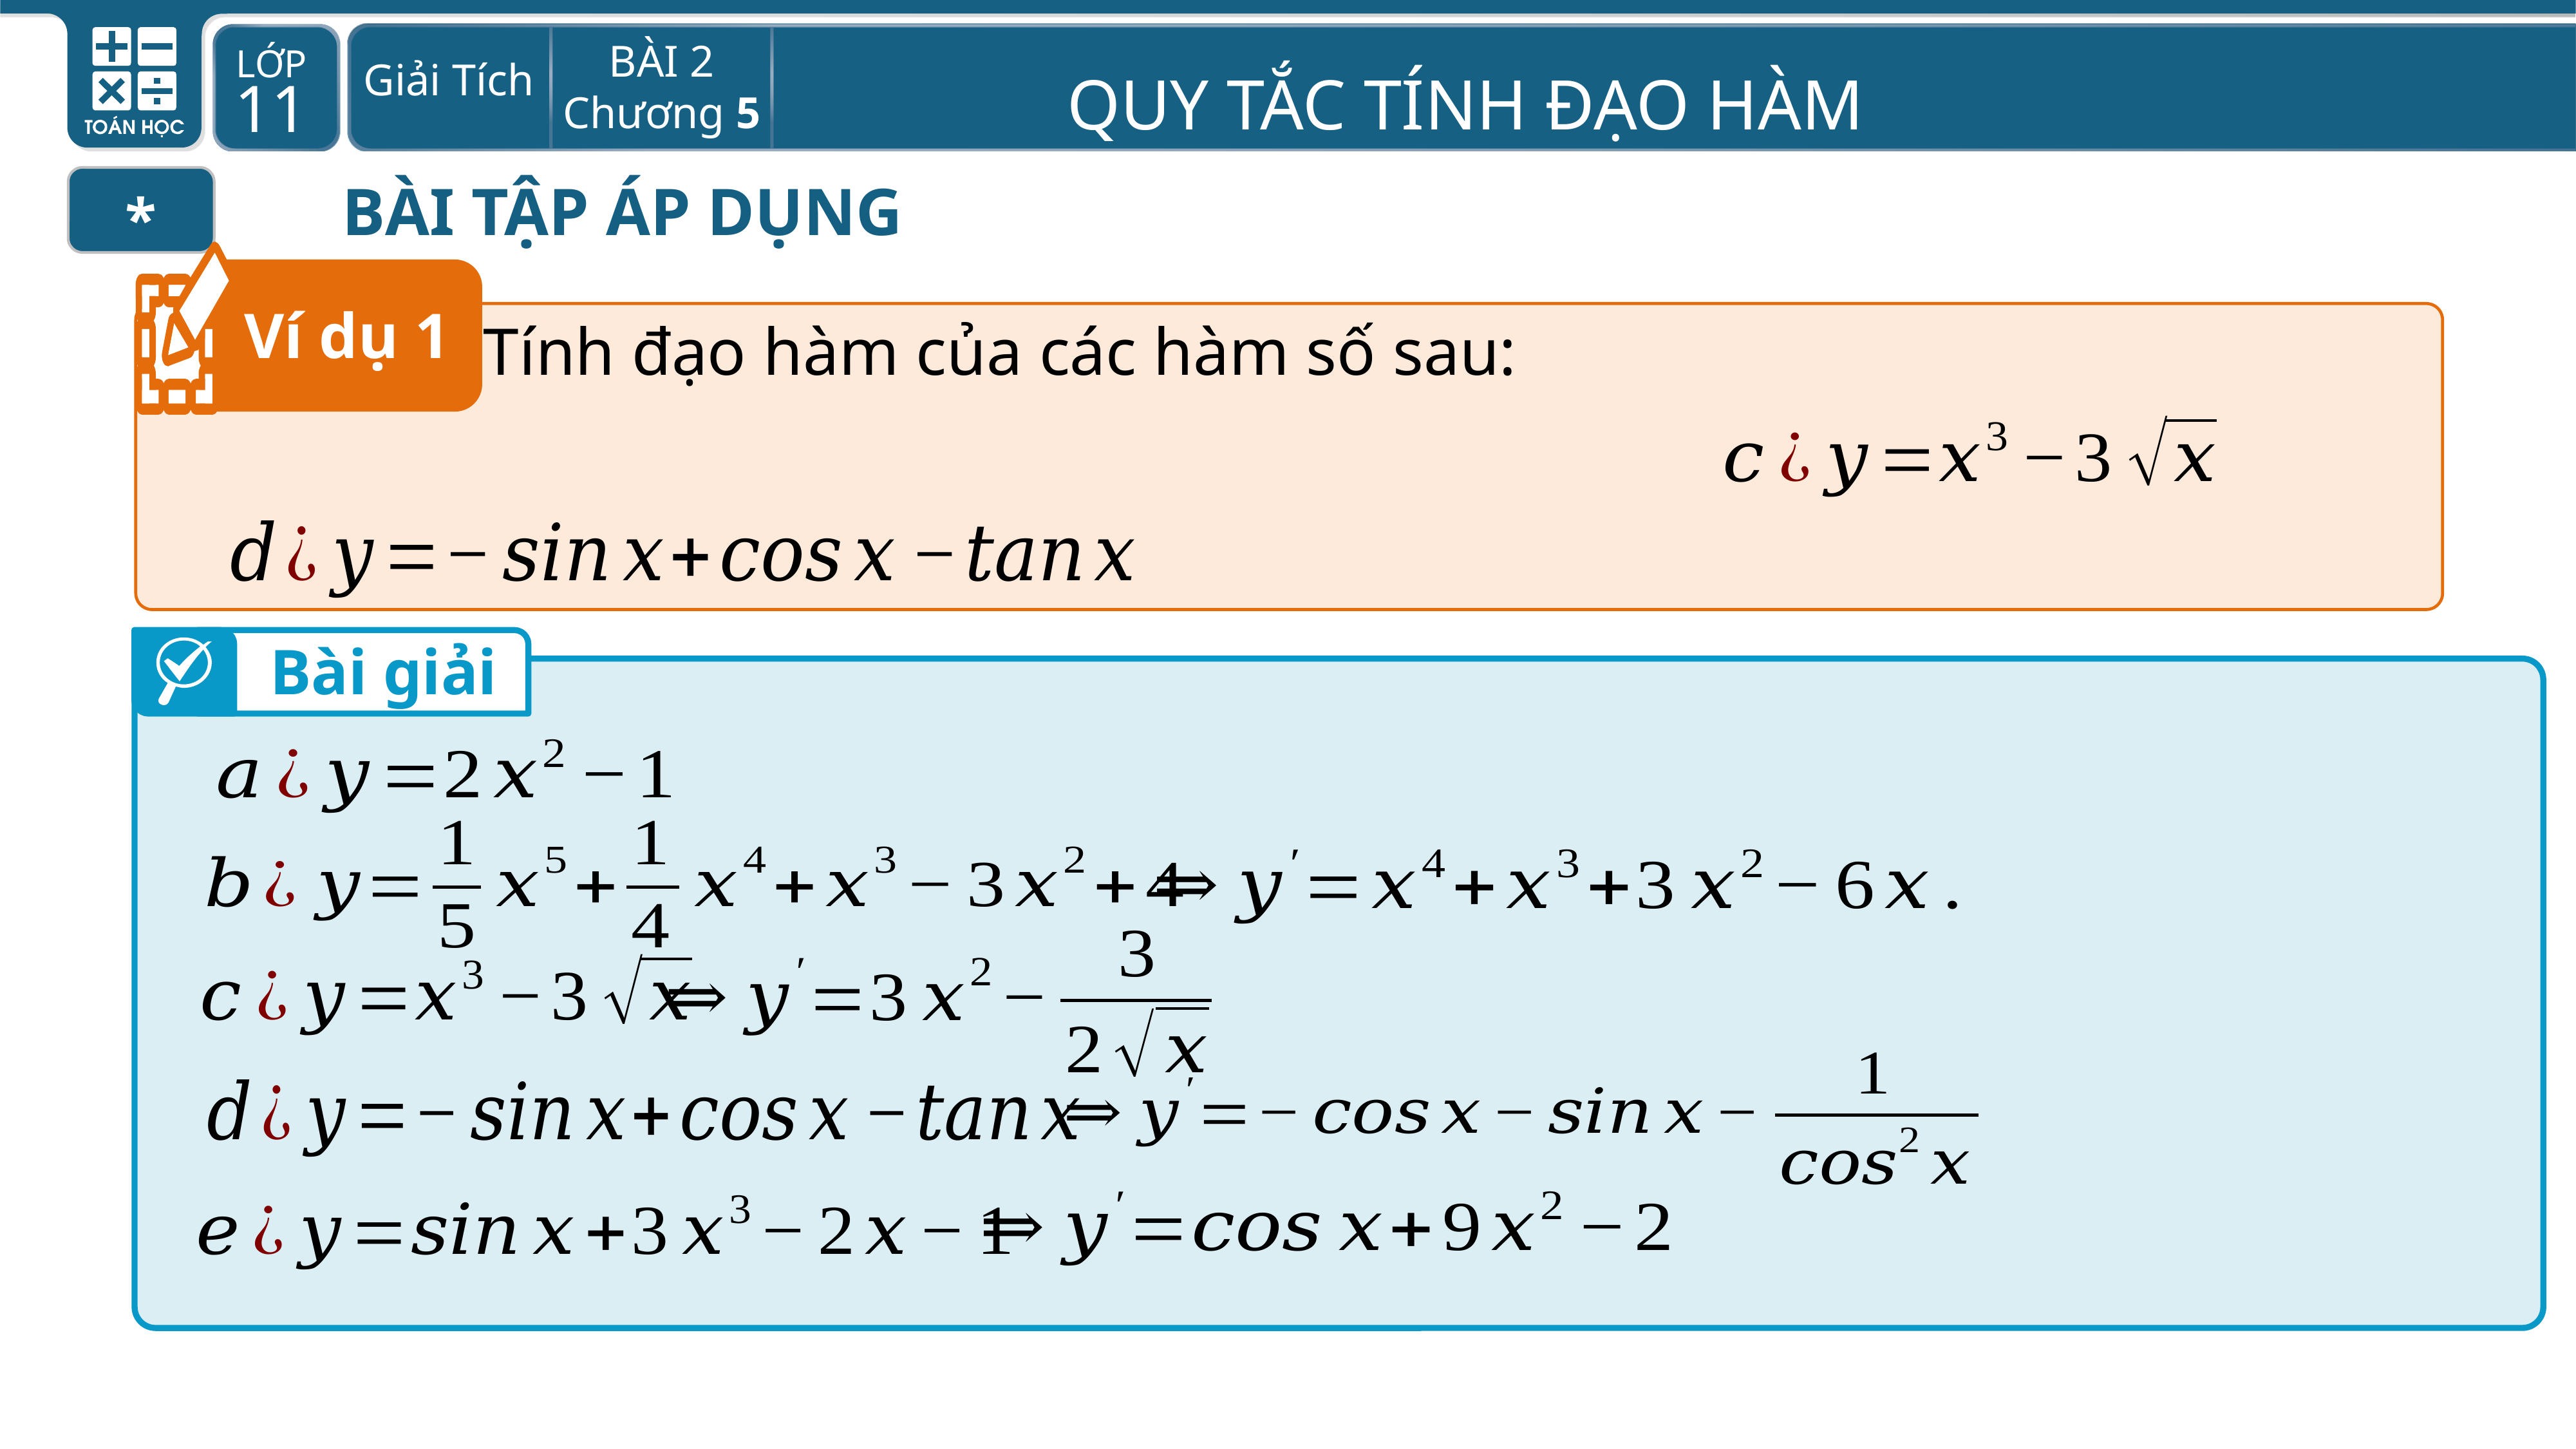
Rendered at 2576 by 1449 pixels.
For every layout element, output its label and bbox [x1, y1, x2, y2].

text_box [134, 628, 2544, 1329]
text_box [68, 166, 1481, 258]
text_box [135, 241, 2443, 610]
